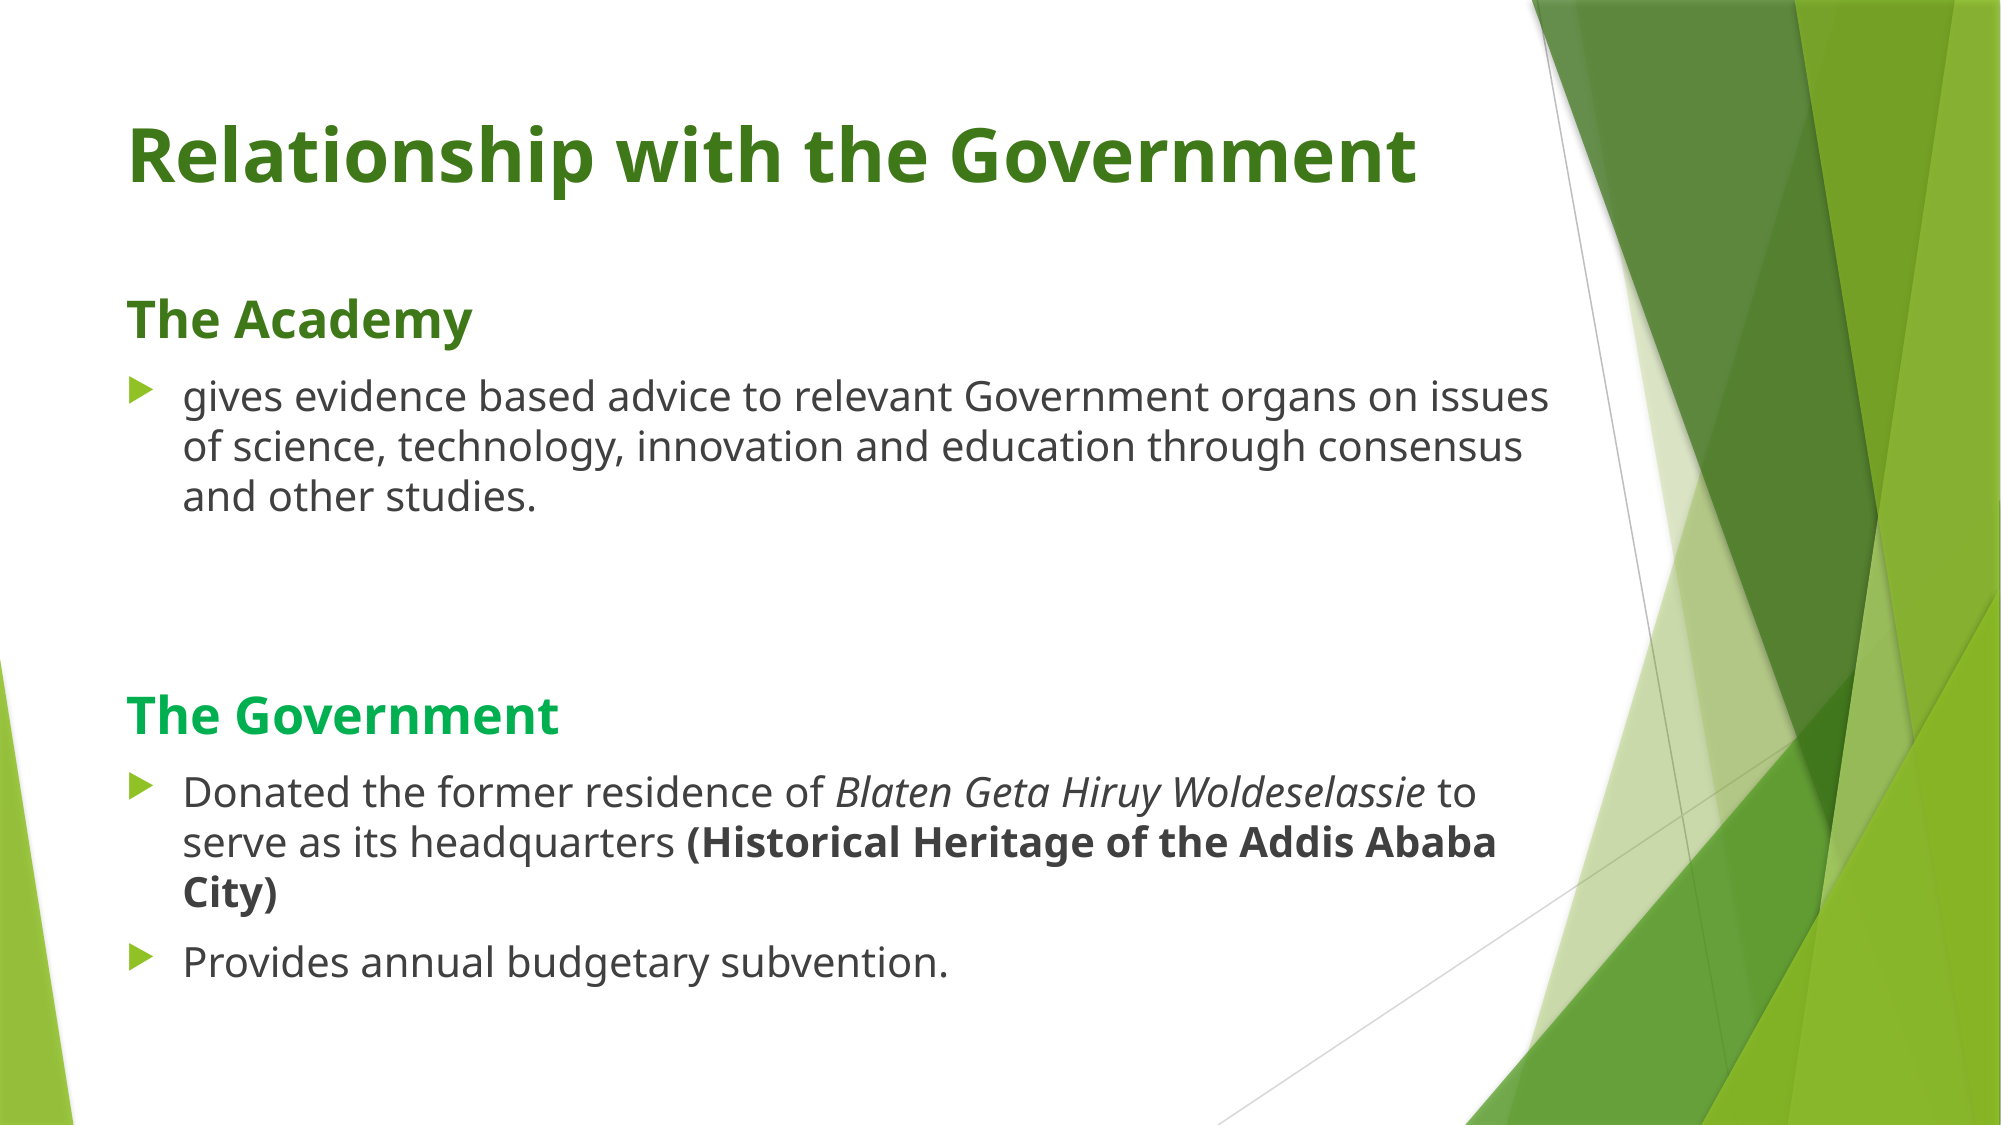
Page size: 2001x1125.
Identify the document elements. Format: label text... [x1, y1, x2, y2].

title Relationship with the Government [111, 99, 1522, 278]
list The Academy gives evidence based advice to relevant Government organs on issues of science, technology, innovation and education through consensus and other studies. The Government Donated the former residence of Blaten Geta Hiruy Woldeselassie to serve as its headquarters (Historical Heritage of the Addis Ababa City) Provides annual budgetary subvention. [111, 278, 1600, 1018]
